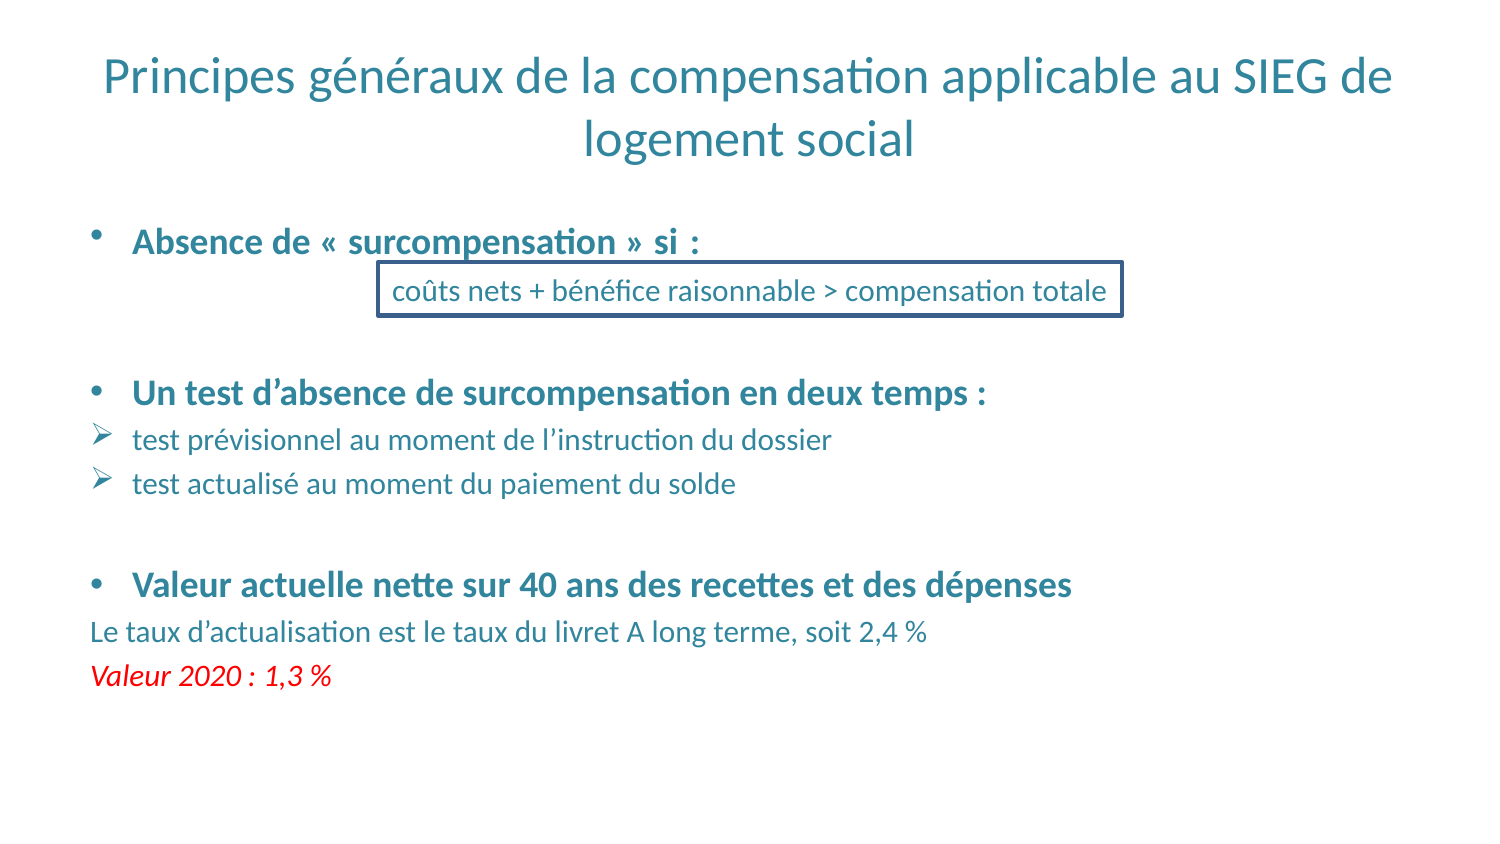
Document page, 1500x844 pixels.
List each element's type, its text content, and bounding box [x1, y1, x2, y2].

title Principes généraux de la compensation applicable au SIEG de logement social [75, 33, 1425, 175]
text_box [376, 260, 1124, 318]
list Absence de « surcompensation » si : coûts nets + bénéfice raisonnable > compensation totale Un test d’absence de surcompensation en deux temps : test prévisionnel au moment de l’instruction du dossier test actualisé au moment du paiement du solde Valeur actuelle nette sur 40 ans des recettes et des dépenses Le taux d’actualisation est le taux du livret A long terme, soit 2,4 % Valeur 2020 : 1,3 % [75, 196, 1425, 754]
